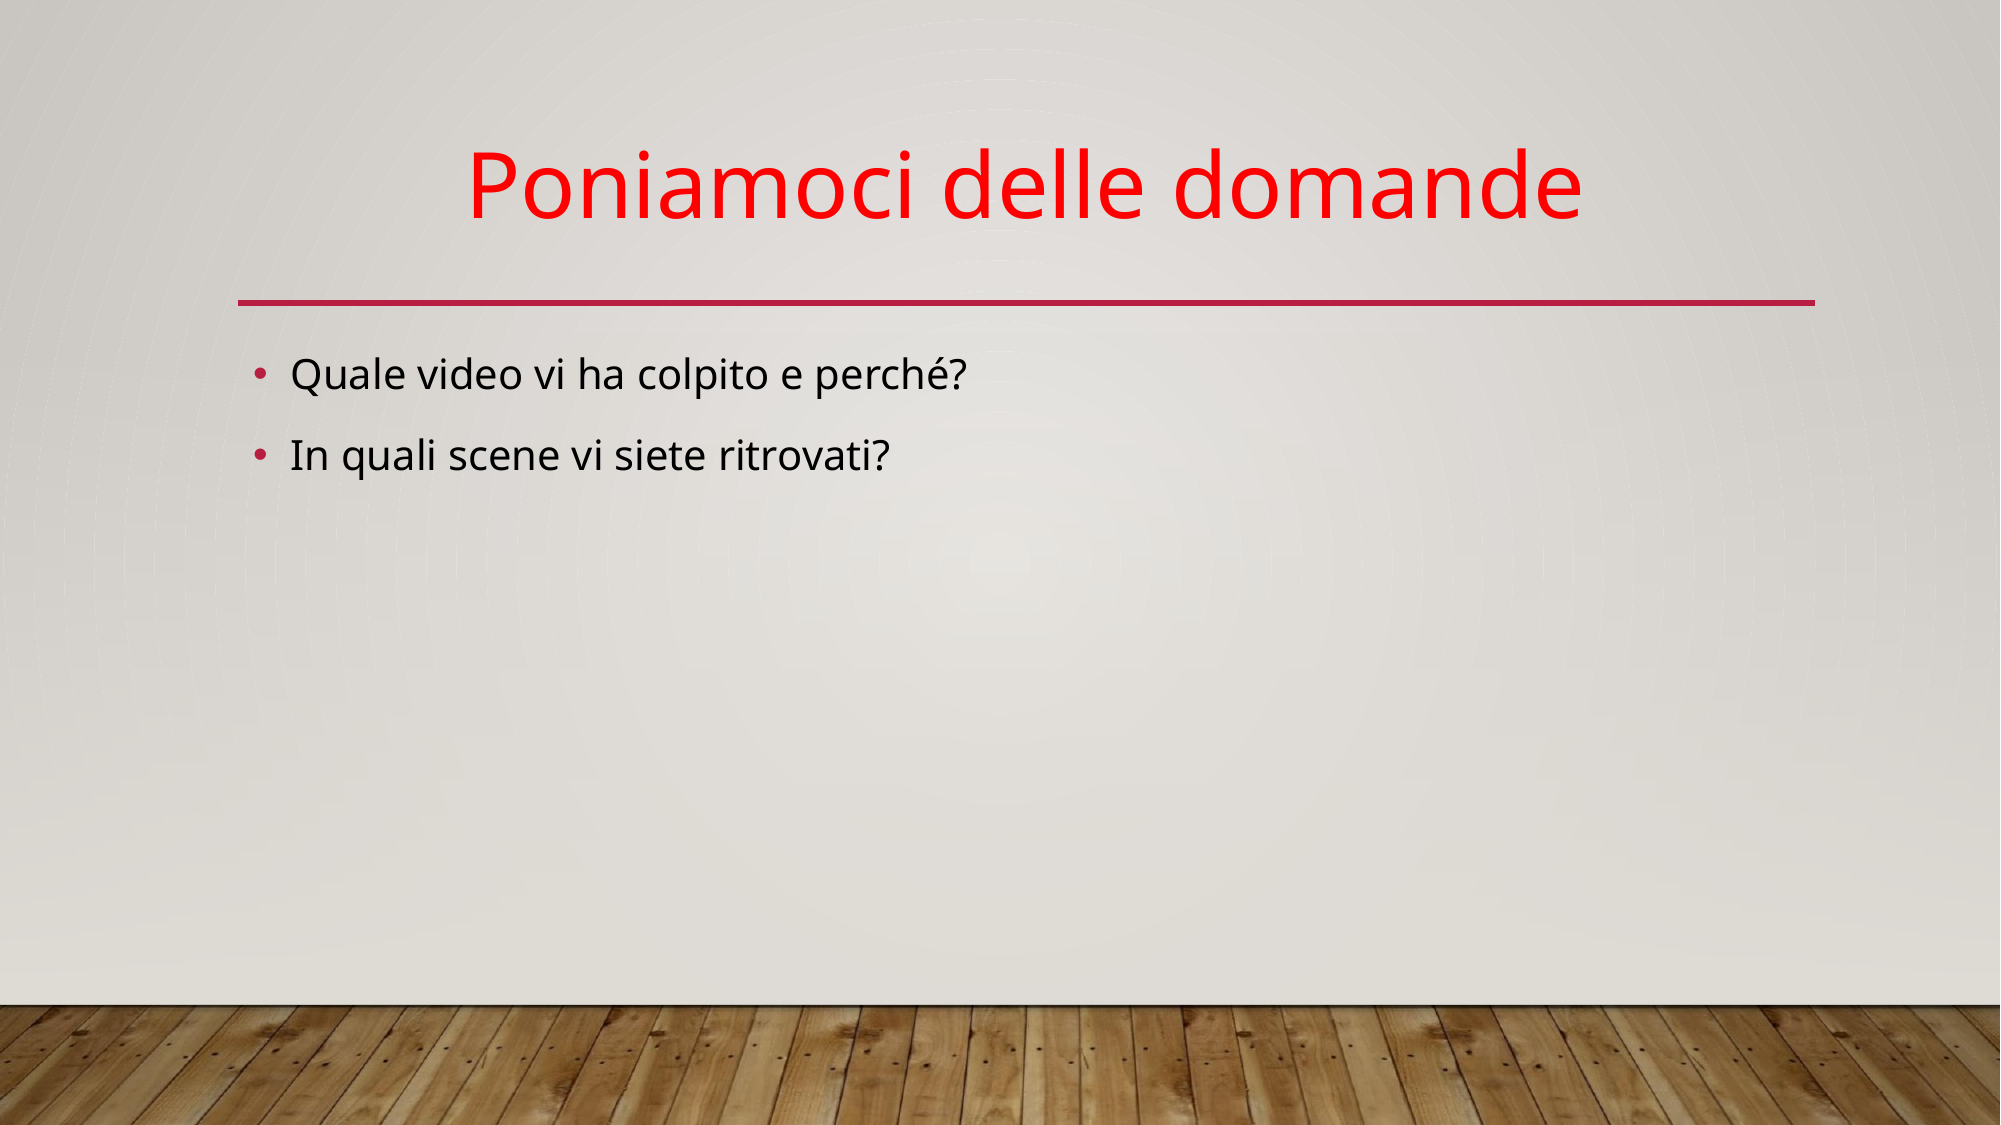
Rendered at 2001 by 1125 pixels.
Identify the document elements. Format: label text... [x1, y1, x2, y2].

picture [0, 1005, 2000, 1125]
list Quale video vi ha colpito e perché? In quali scene vi siete ritrovati? [238, 330, 1814, 897]
title Poniamoci delle domande [238, 131, 1814, 305]
